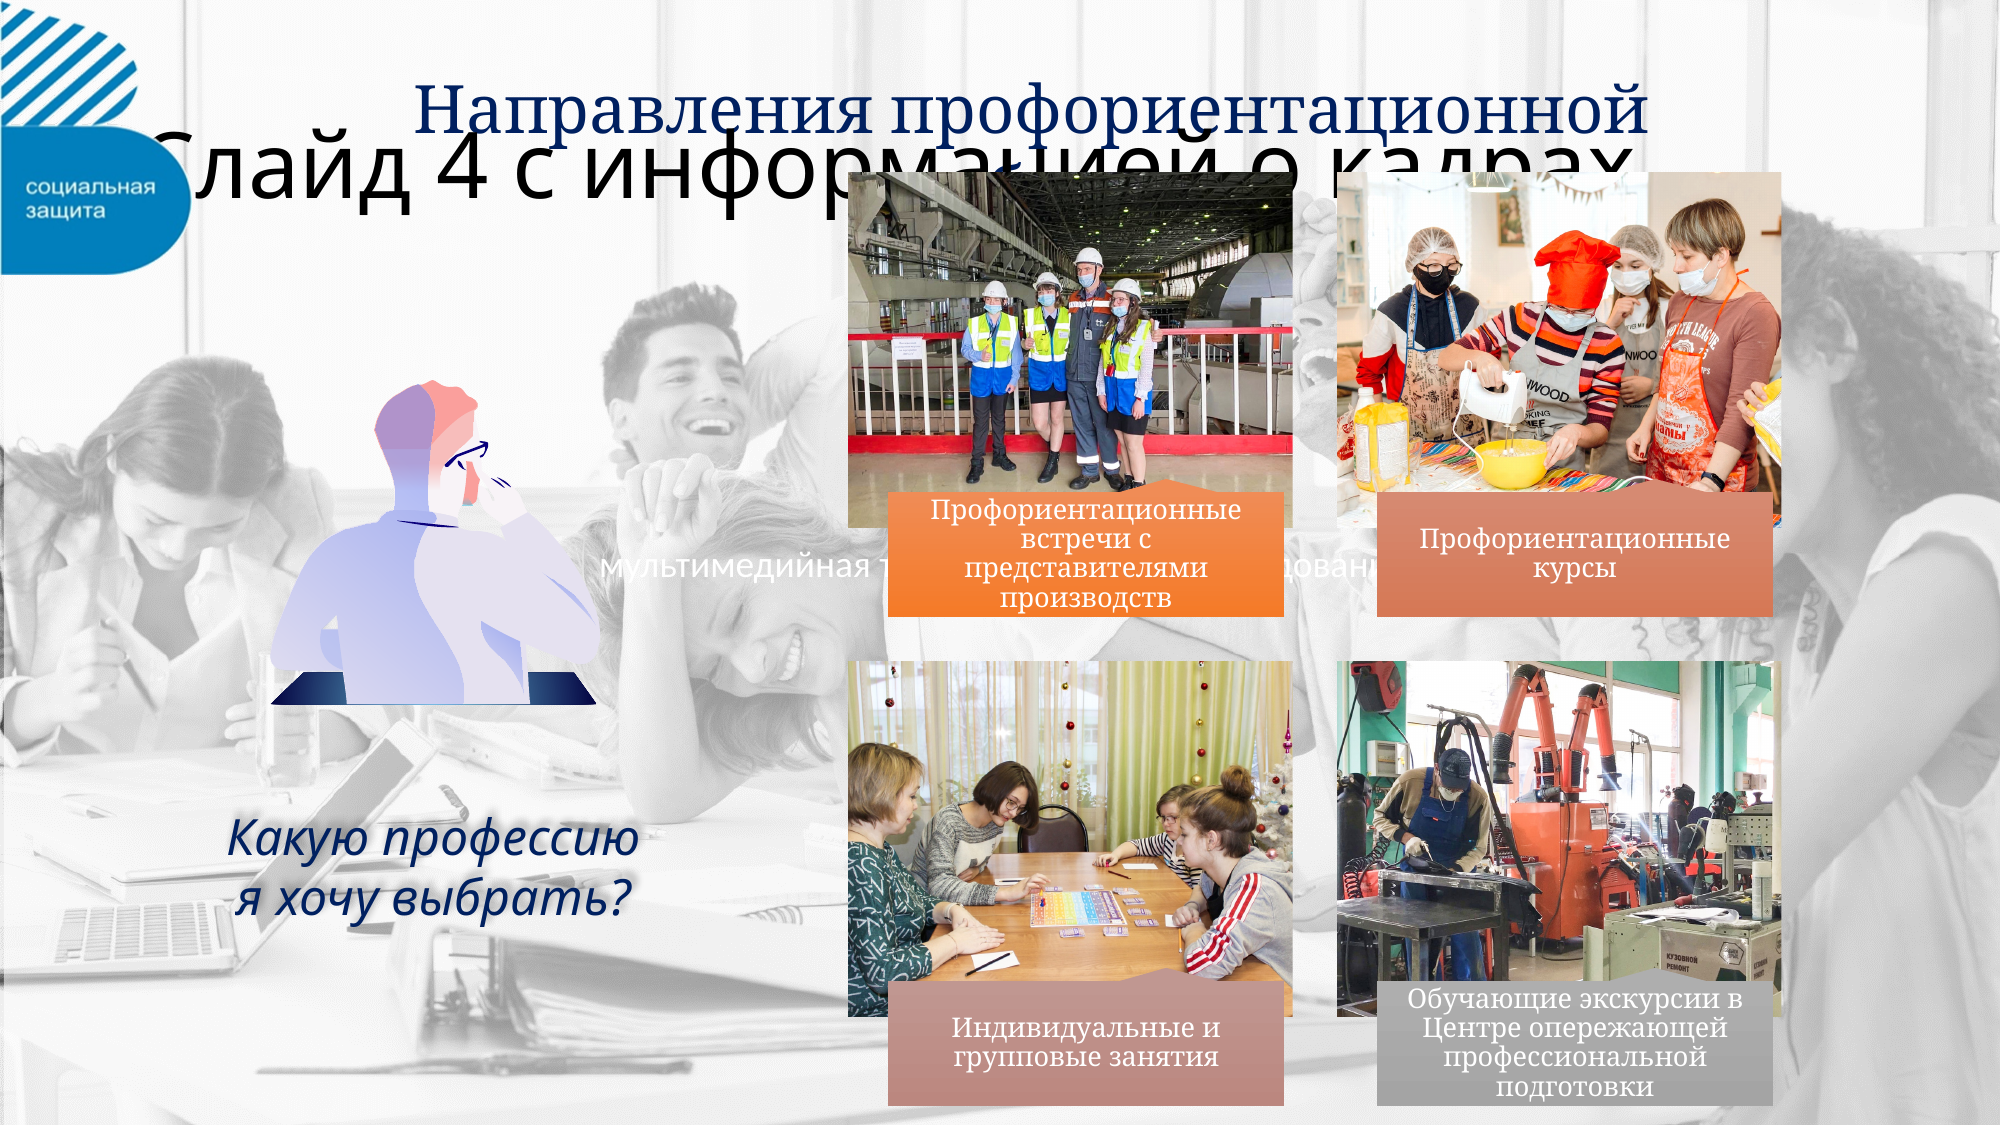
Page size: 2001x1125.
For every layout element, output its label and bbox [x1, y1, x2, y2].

picture [0, 0, 2000, 1125]
text_box [618, 171, 2000, 1106]
text_box [263, 380, 618, 707]
